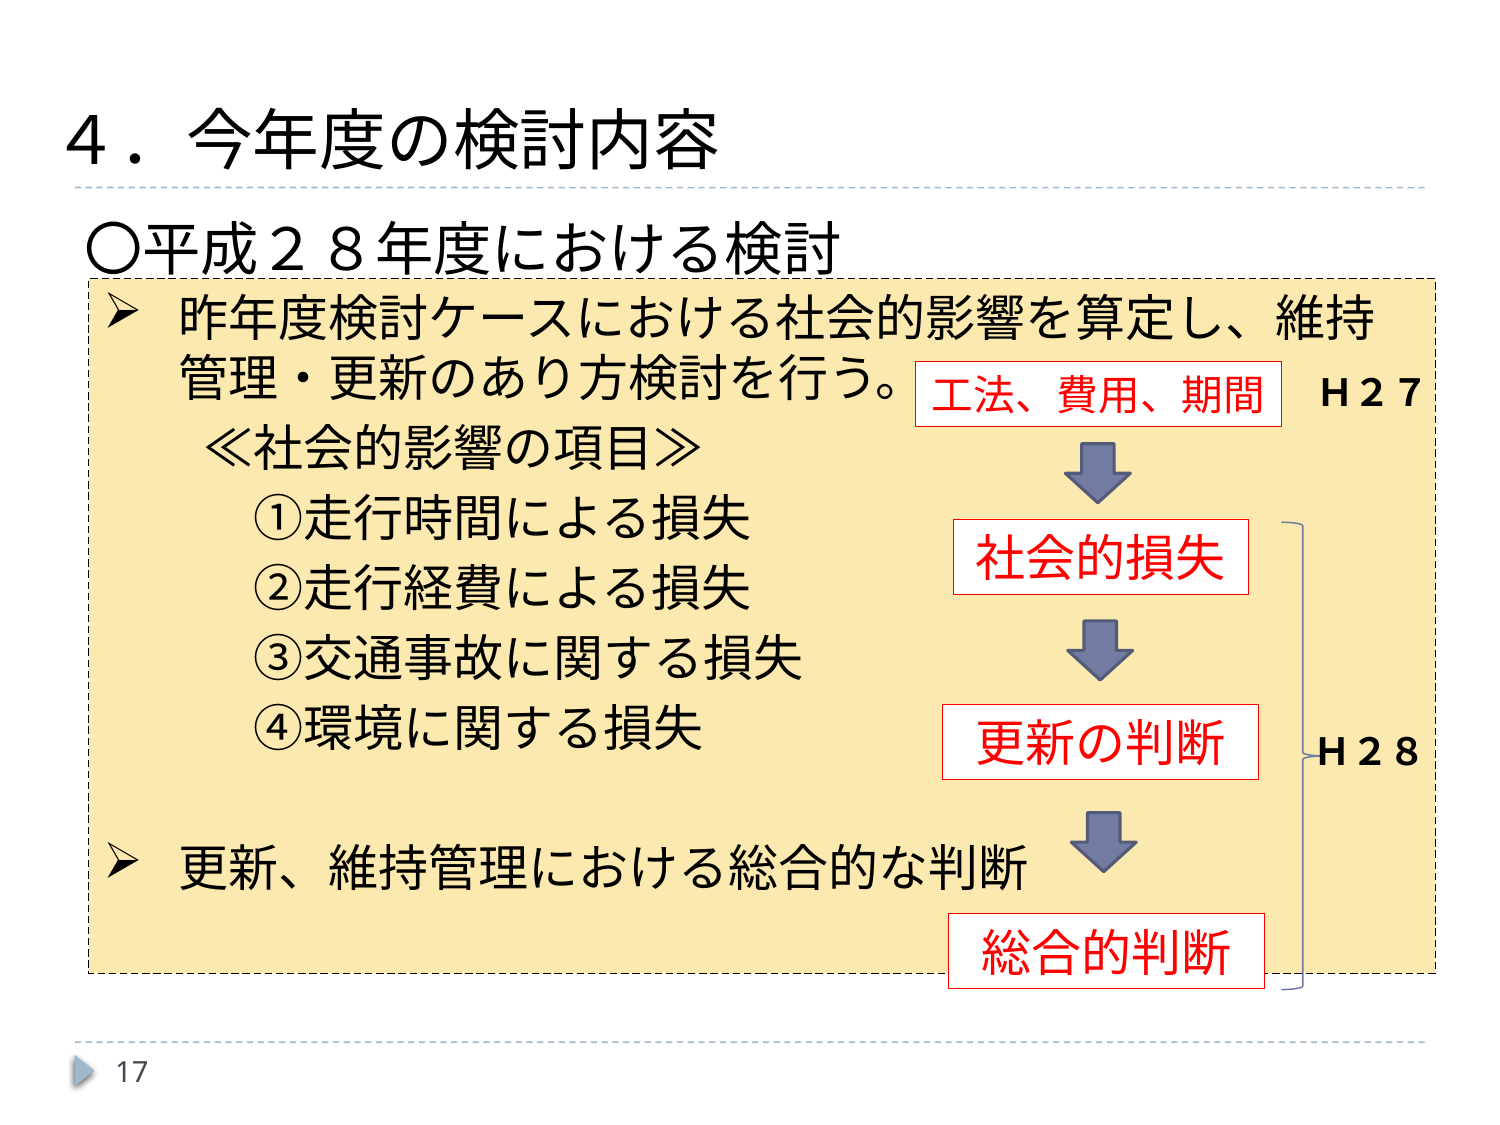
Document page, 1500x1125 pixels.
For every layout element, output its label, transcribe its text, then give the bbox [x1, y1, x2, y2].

text_box 〇平成２８年度における検討 [69, 204, 857, 290]
text_box [1063, 442, 1132, 504]
text_box Ｈ２７ [1301, 361, 1444, 422]
text_box Ｈ２８ [1299, 720, 1442, 781]
text_box 工法、費用、期間 [915, 361, 1282, 427]
slide_number 17 [100, 1045, 426, 1106]
text_box 更新の判断 [942, 704, 1259, 780]
text_box 社会的損失 [953, 519, 1249, 595]
text_box 昨年度検討ケースにおける社会的影響を算定し、維持管理・更新のあり方検討を行う。 ≪社会的影響の項目≫ ①走行時間による損失 ②走行経費による損失 ③交通事故に関する損失 ④環境に関する損失 更新、維持管理における総合的な判断 [88, 278, 1436, 974]
title ４．今年度の検討内容 [37, 35, 1468, 186]
text_box [1066, 619, 1135, 682]
text_box [1069, 811, 1138, 873]
text_box [1281, 521, 1304, 991]
text_box 総合的判断 [948, 913, 1265, 989]
